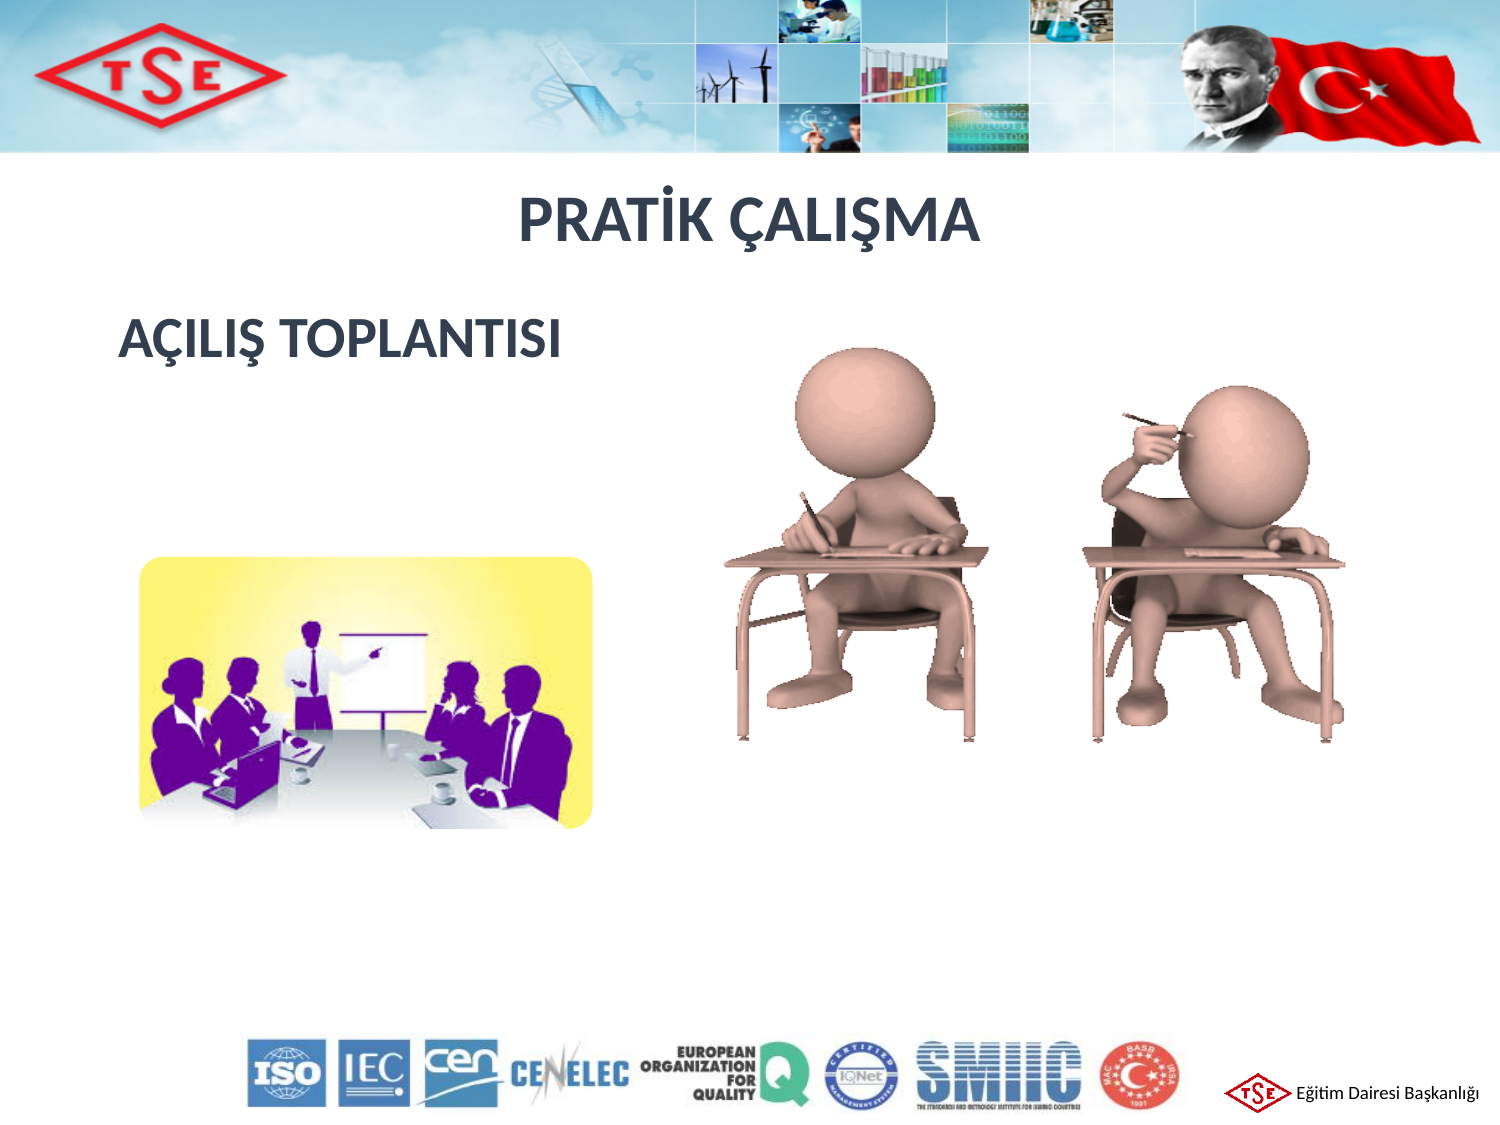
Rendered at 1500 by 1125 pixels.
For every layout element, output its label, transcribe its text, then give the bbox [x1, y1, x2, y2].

picture [139, 556, 593, 829]
picture [1224, 1073, 1292, 1113]
picture [0, 0, 1500, 153]
picture [662, 316, 1402, 862]
list AÇILIŞ TOPLANTISI [103, 299, 1397, 1014]
title PRATİK ÇALIŞMA [103, 163, 1397, 278]
picture [239, 1033, 1188, 1114]
